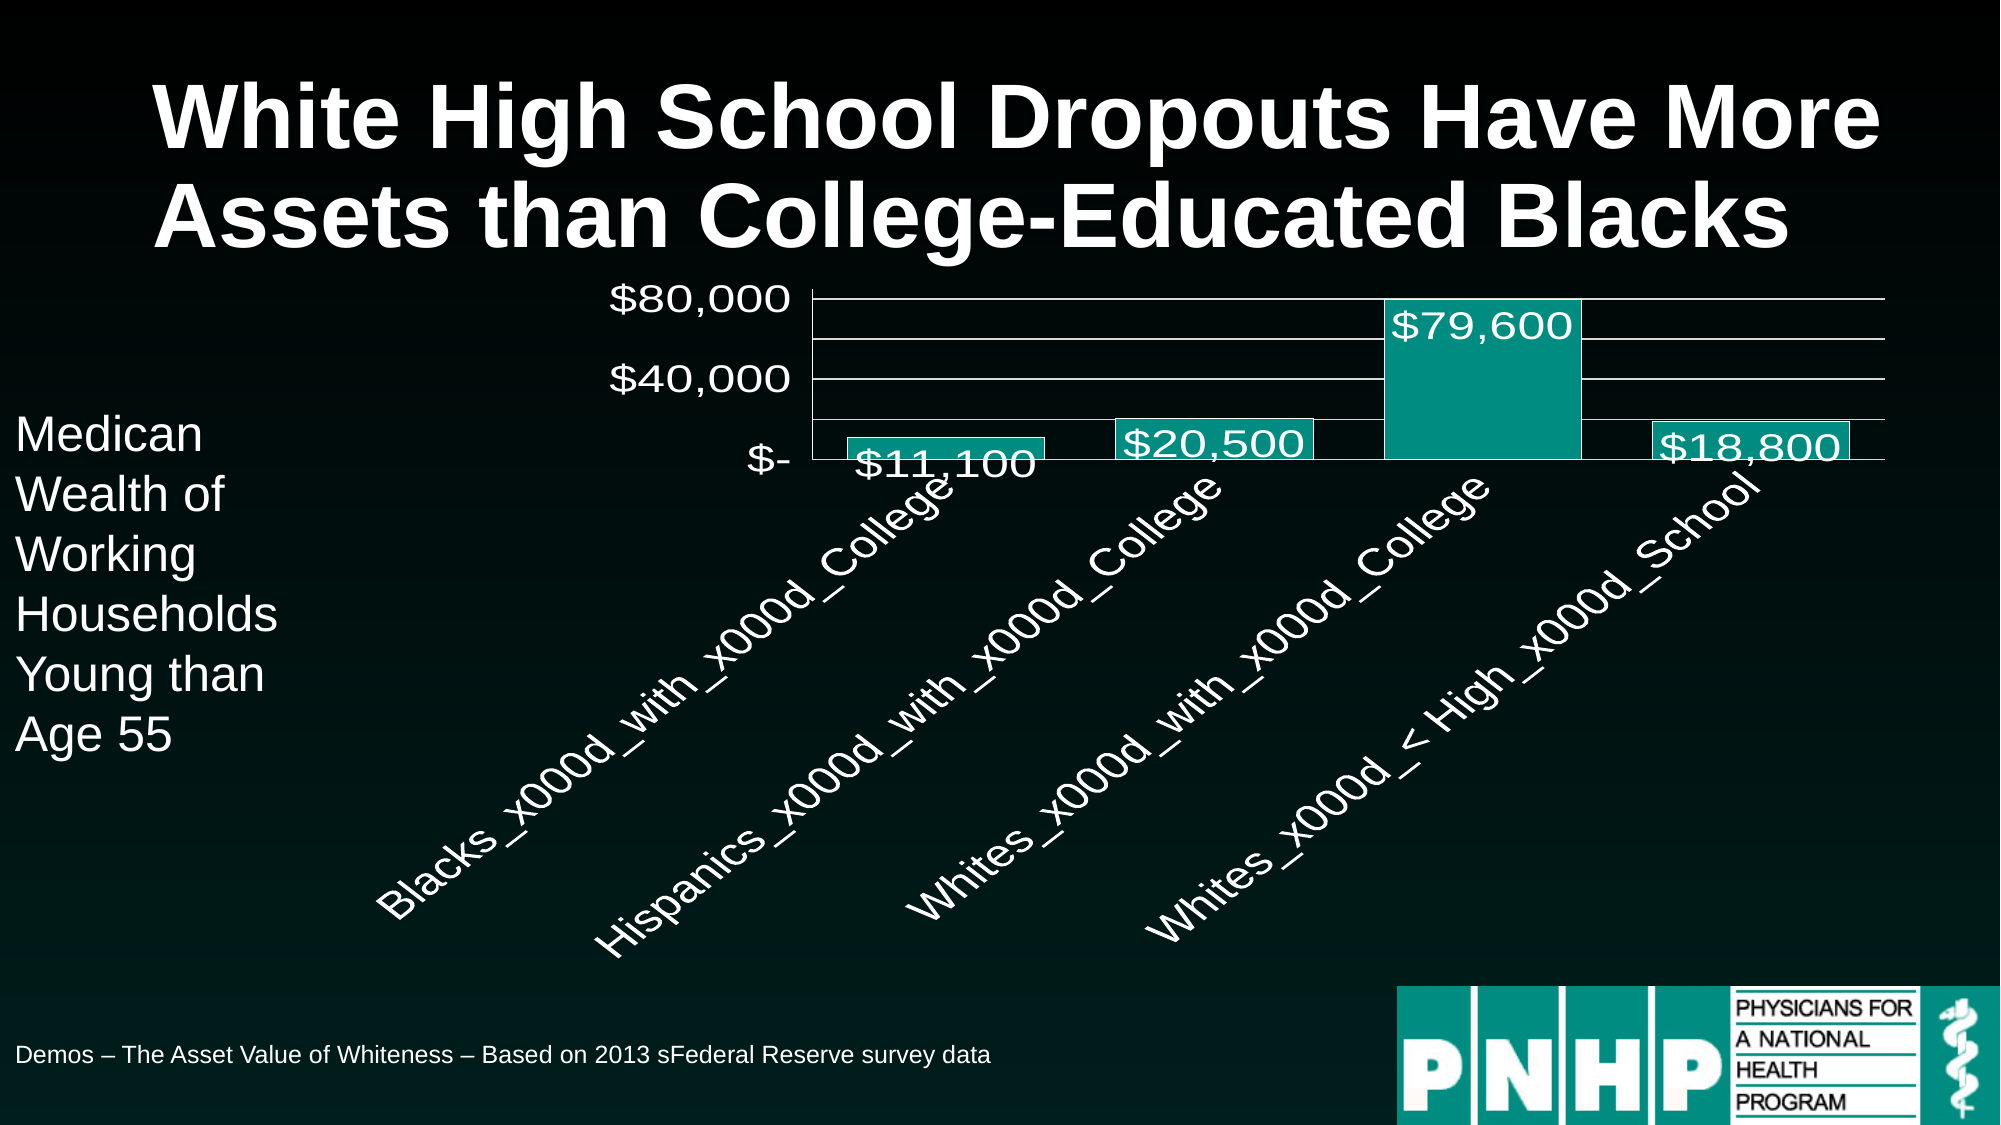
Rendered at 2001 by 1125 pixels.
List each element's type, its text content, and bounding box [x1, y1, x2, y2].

text_box Medican Wealth of Working Households Young than Age 55 [0, 393, 333, 769]
list Demos – The Asset Value of Whiteness – Based on 2013 sFederal Reserve survey data [0, 986, 1350, 1125]
chart [333, 277, 1917, 967]
picture [1397, 986, 2000, 1125]
title White High School Dropouts Have More Assets than College-Educated Blacks [137, 59, 1955, 278]
